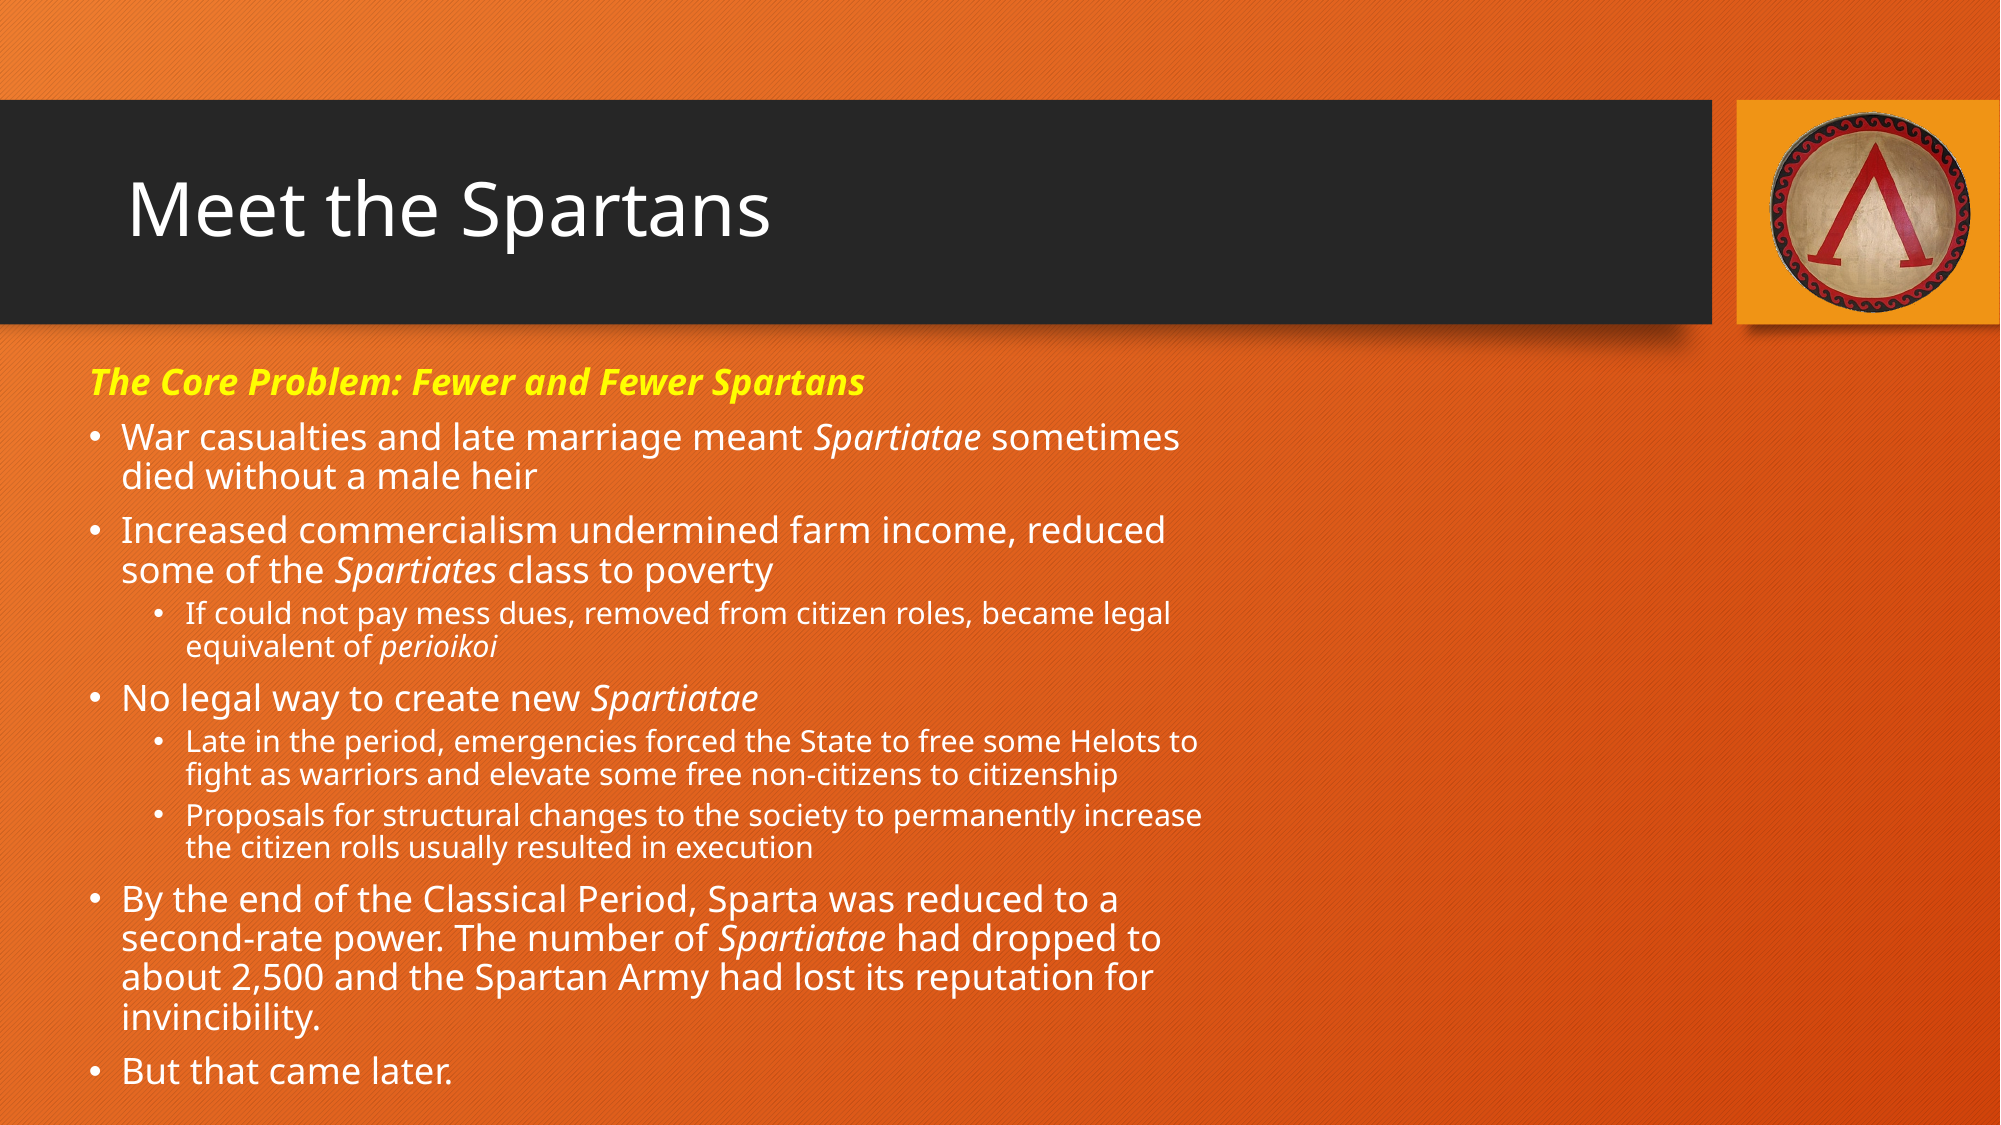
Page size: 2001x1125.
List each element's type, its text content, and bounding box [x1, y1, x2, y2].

list The Core Problem: Fewer and Fewer Spartans War casualties and late marriage meant Spartiatae sometimes died without a male heir Increased commercialism undermined farm income, reduced some of the Spartiates class to poverty If could not pay mess dues, removed from citizen roles, became legal equivalent of perioikoi No legal way to create new Spartiatae Late in the period, emergencies forced the State to free some Helots to fight as warriors and elevate some free non-citizens to citizenship Proposals for structural changes to the society to permanently increase the citizen rolls usually resulted in execution By the end of the Classical Period, Sparta was reduced to a second-rate power. The number of Spartiatae had dropped to about 2,500 and the Spartan Army had lost its reputation for invincibility. But that came later. [73, 356, 1268, 1107]
picture [0, 23, 2000, 402]
title Meet the Spartans [111, 123, 1689, 301]
